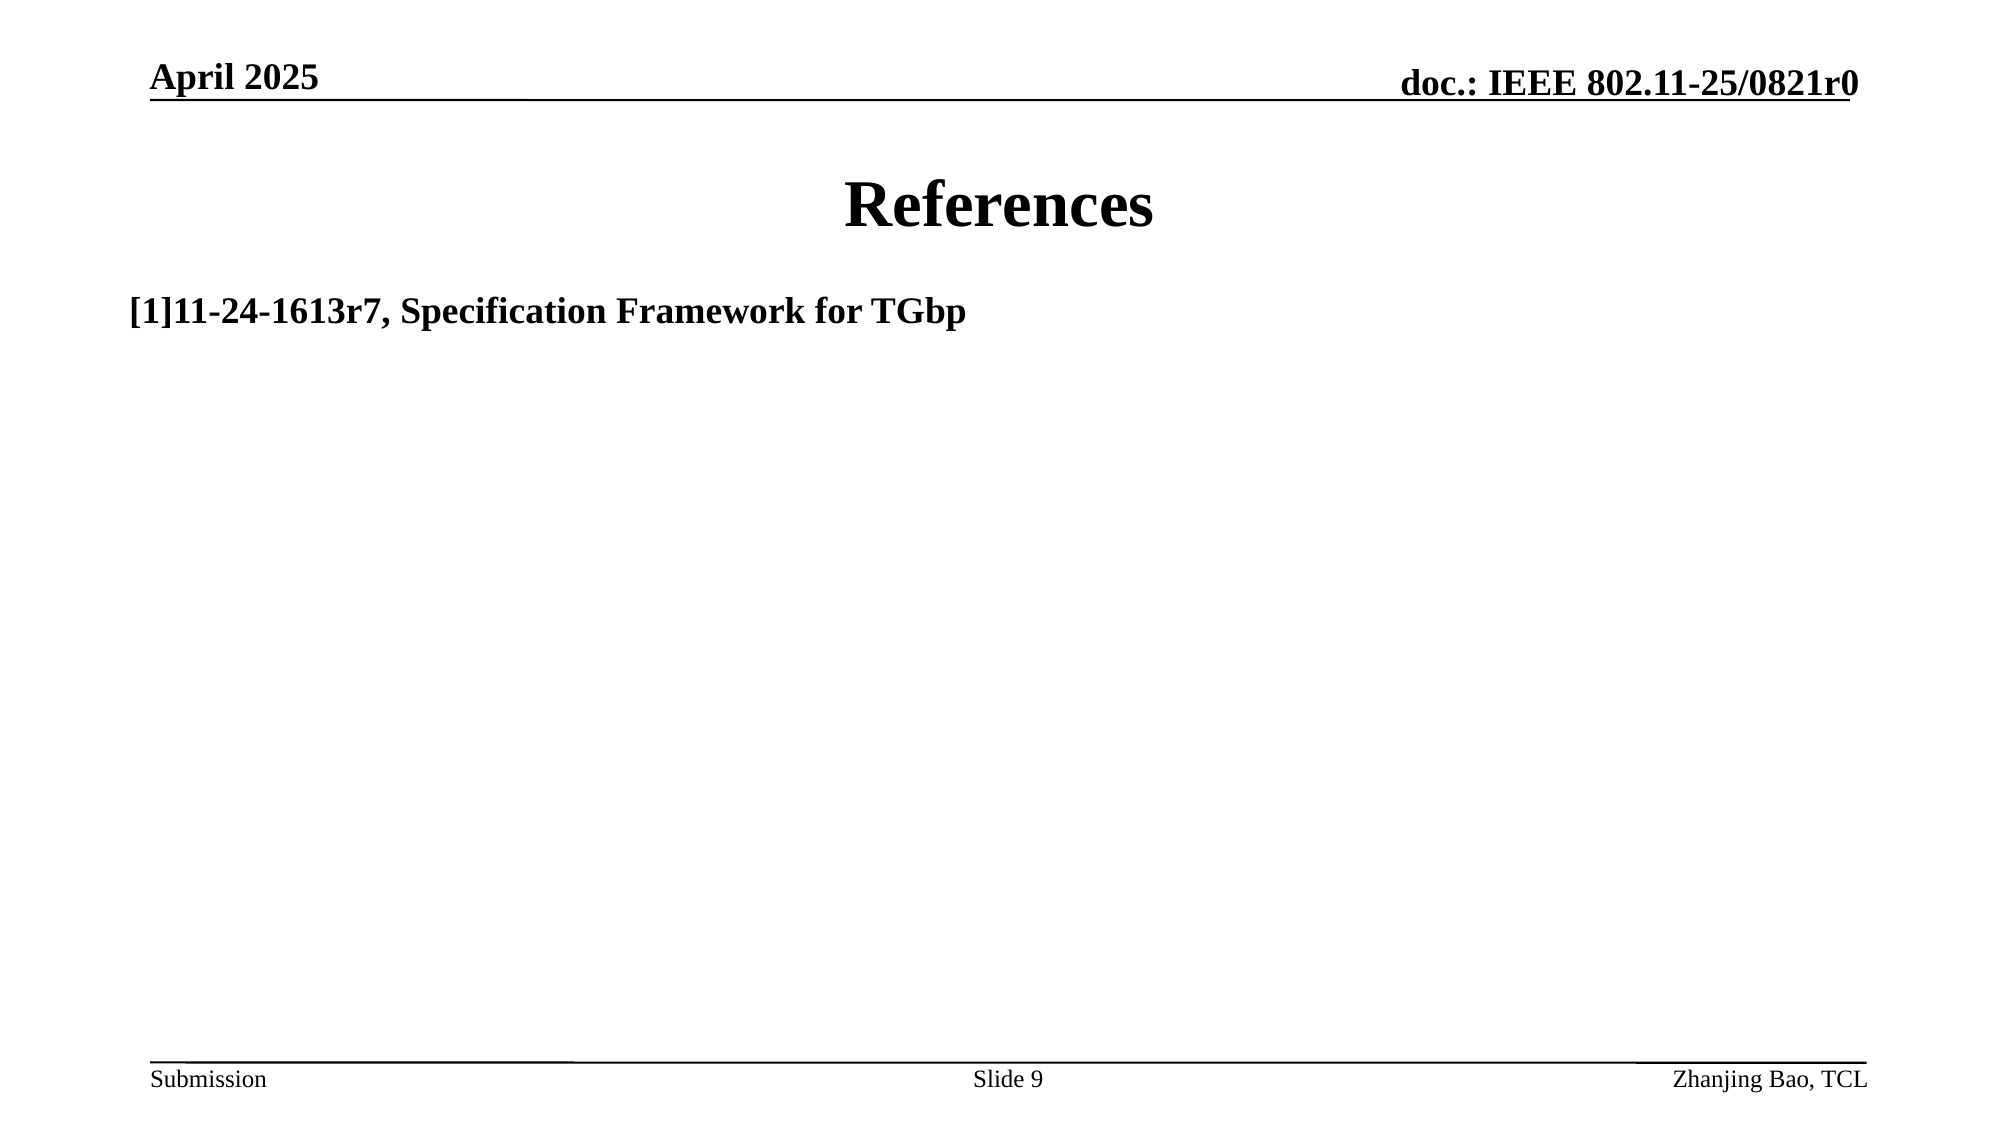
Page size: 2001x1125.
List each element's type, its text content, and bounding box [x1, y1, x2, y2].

slide_number Slide 9 [950, 1061, 1067, 1123]
footer Zhanjing Bao, TCL [1171, 1061, 1869, 1093]
list [1]11-24-1613r7, Specification Framework for TGbp [113, 278, 1814, 746]
text_box April 2025 [149, 52, 560, 97]
title References [149, 112, 1850, 288]
